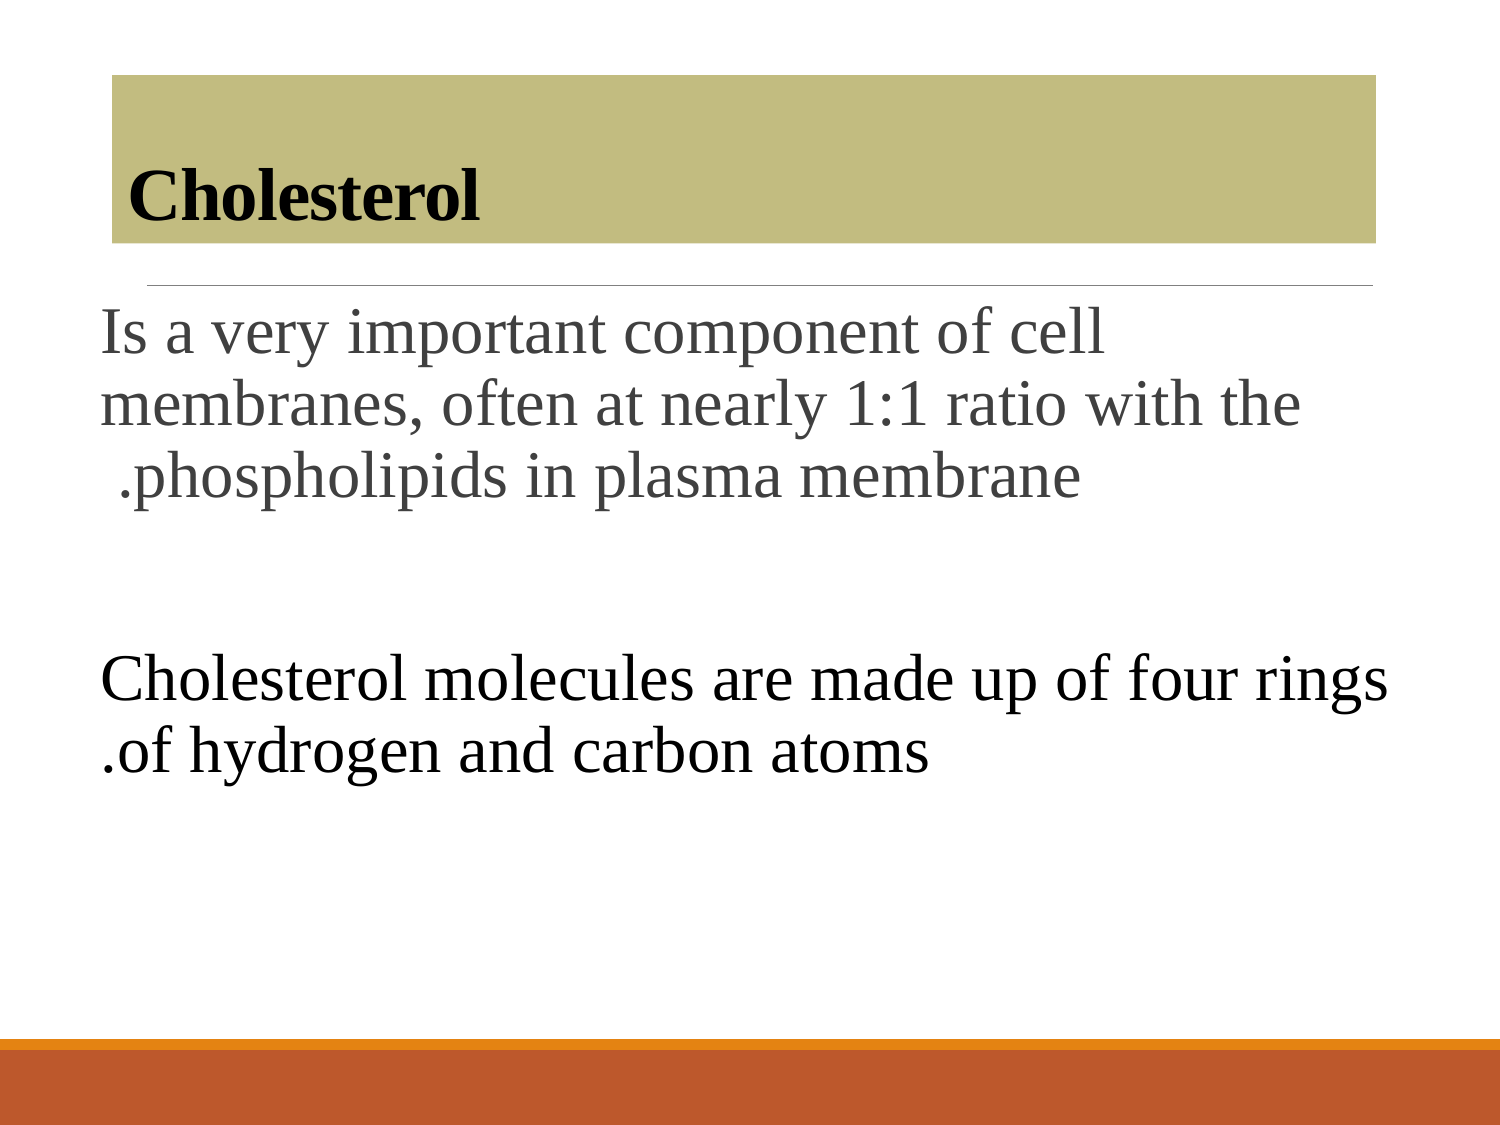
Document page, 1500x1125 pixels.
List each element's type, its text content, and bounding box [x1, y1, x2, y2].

title Cholesterol [112, 75, 1376, 244]
list Is a very important component of cell membranes, often at nearly 1:1 ratio with the phospholipids in plasma membrane. Cholesterol molecules are made up of four rings of hydrogen and carbon atoms. [100, 288, 1438, 1118]
